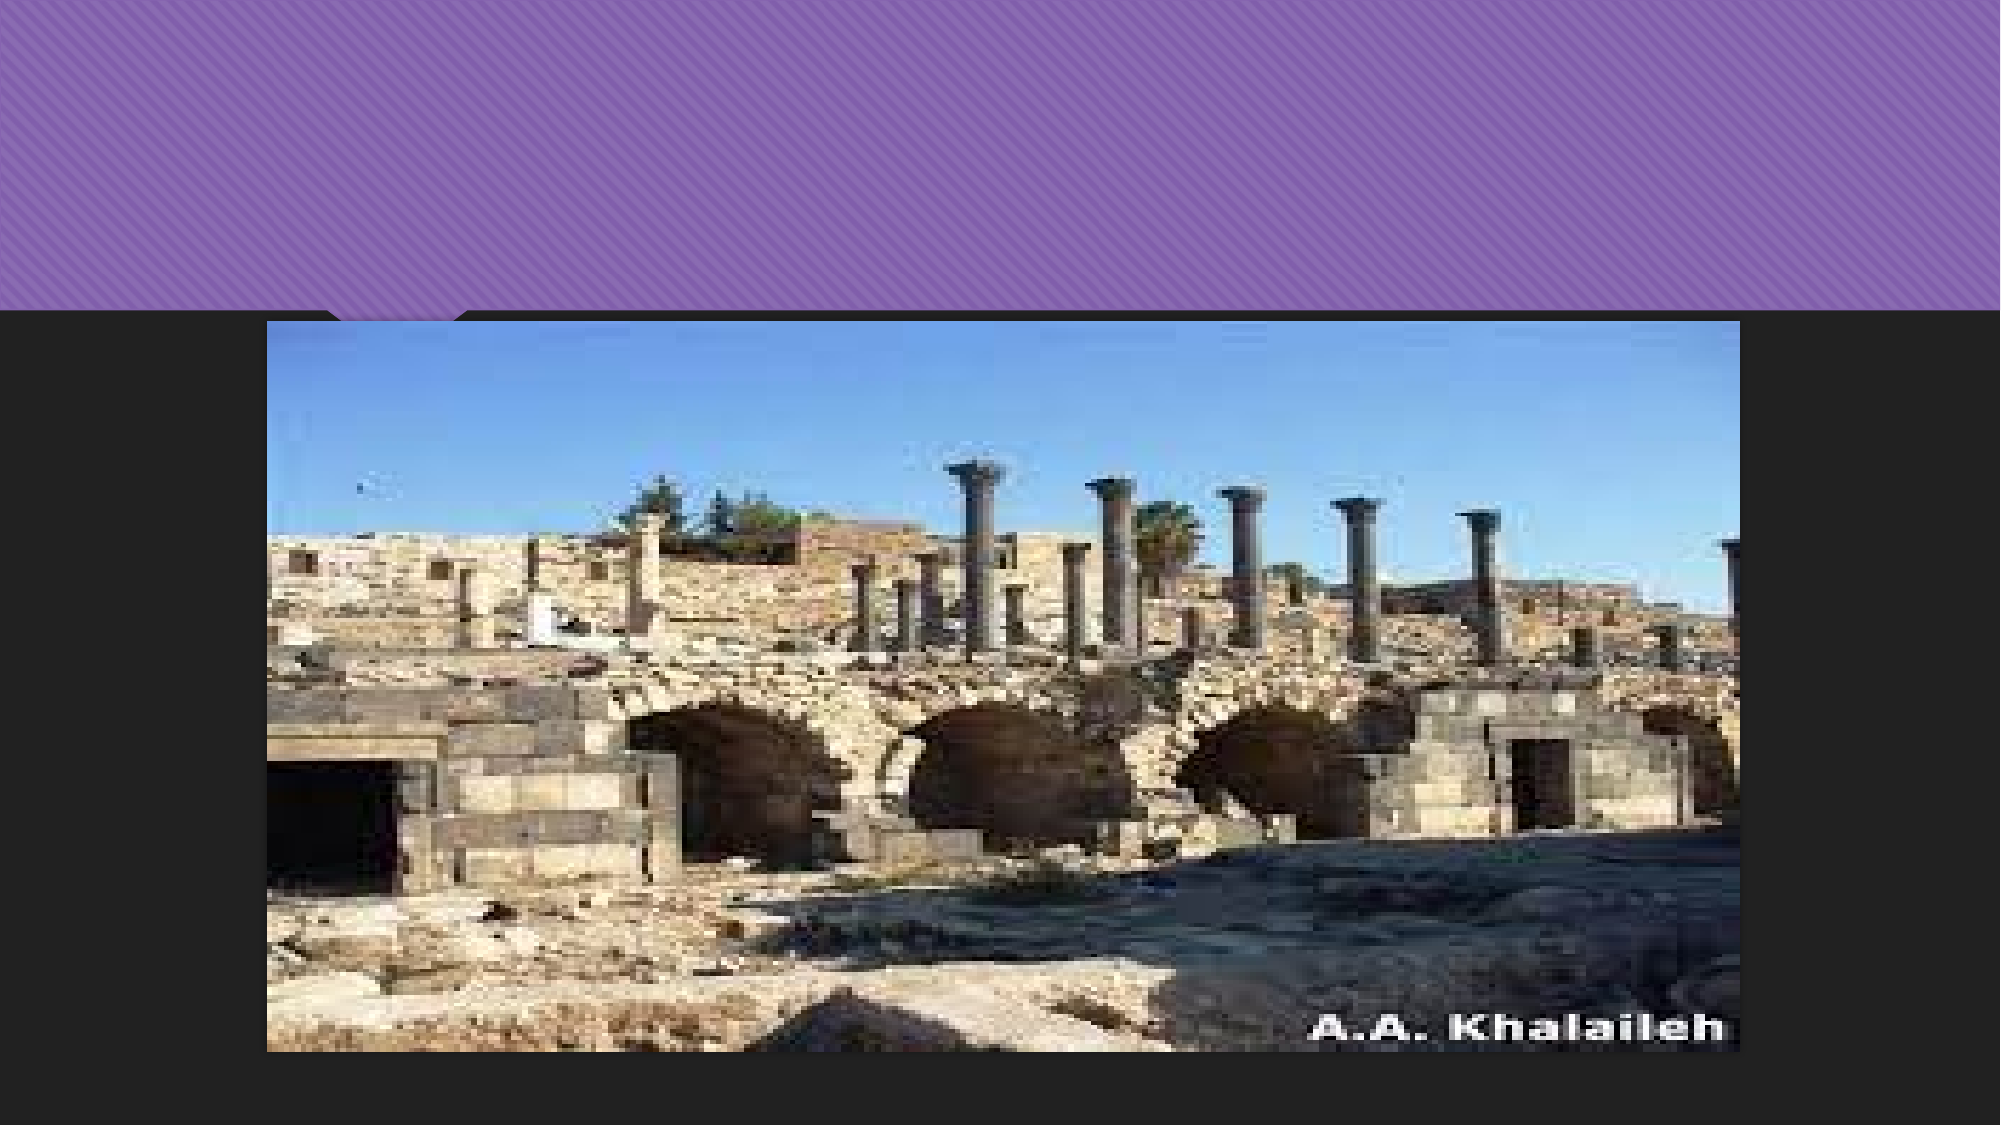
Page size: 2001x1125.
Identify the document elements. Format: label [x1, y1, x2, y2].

list [267, 321, 1740, 1052]
